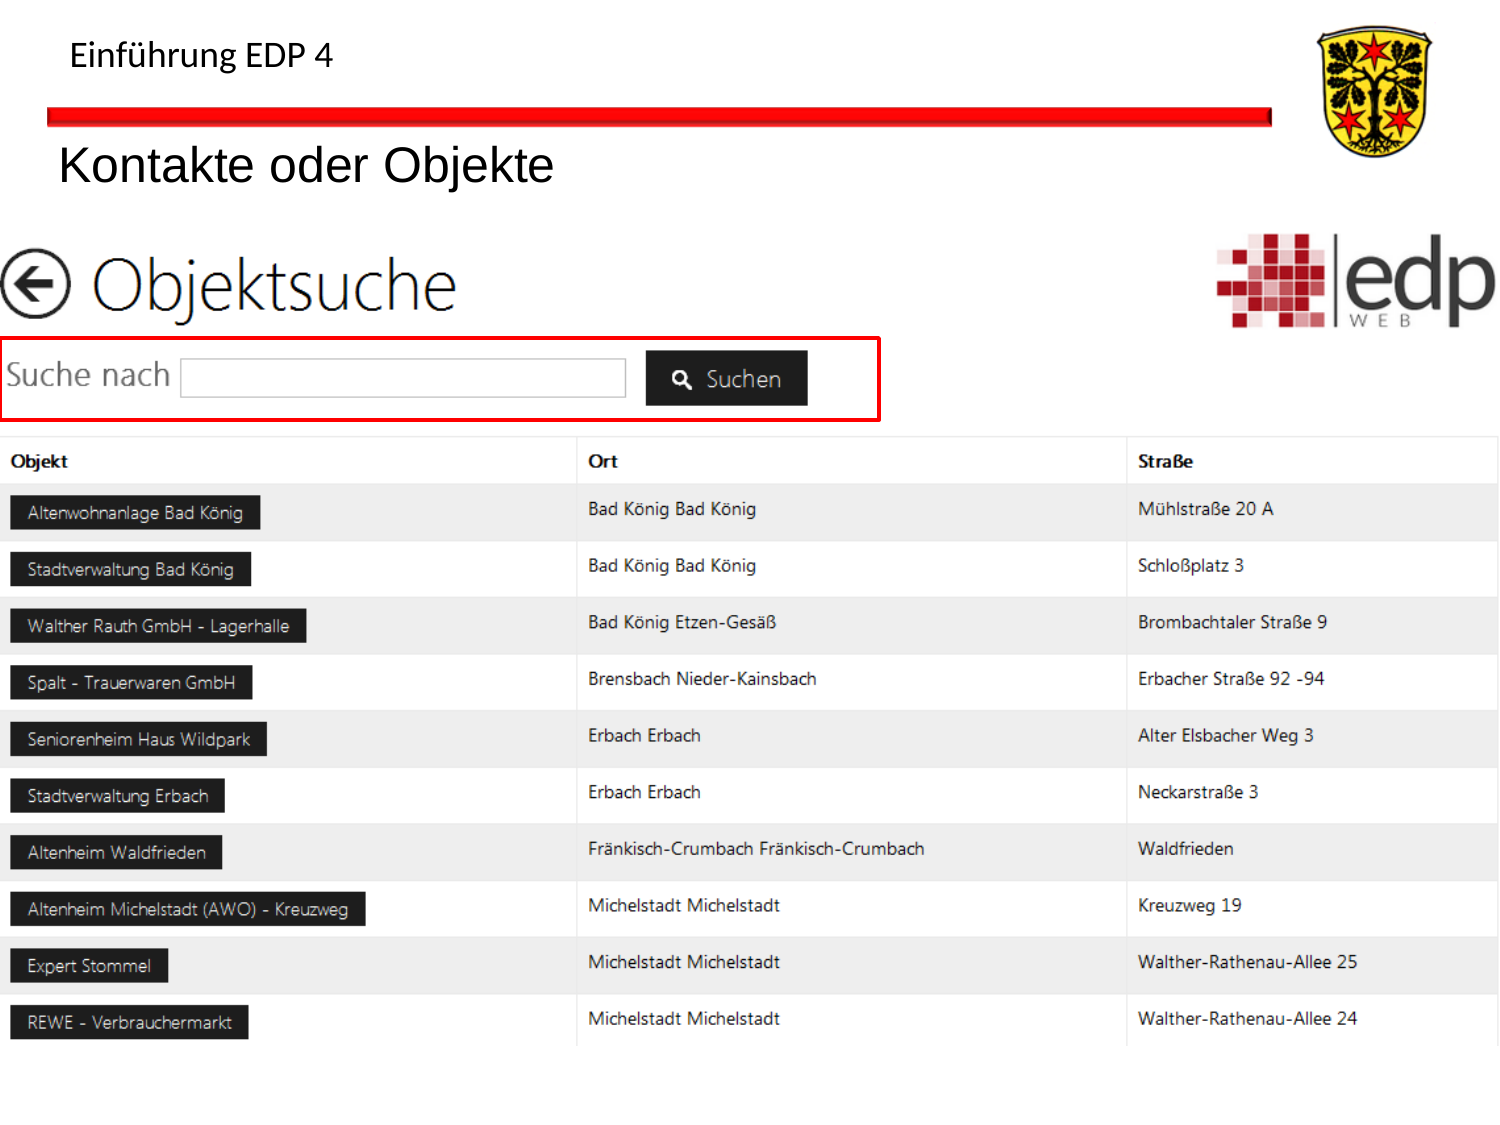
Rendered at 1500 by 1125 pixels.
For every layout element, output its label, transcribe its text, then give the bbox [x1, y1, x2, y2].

text_box Kontakte oder Objekte [43, 125, 572, 201]
picture [1316, 22, 1436, 159]
picture [41, 101, 1277, 132]
picture [0, 231, 1500, 1046]
